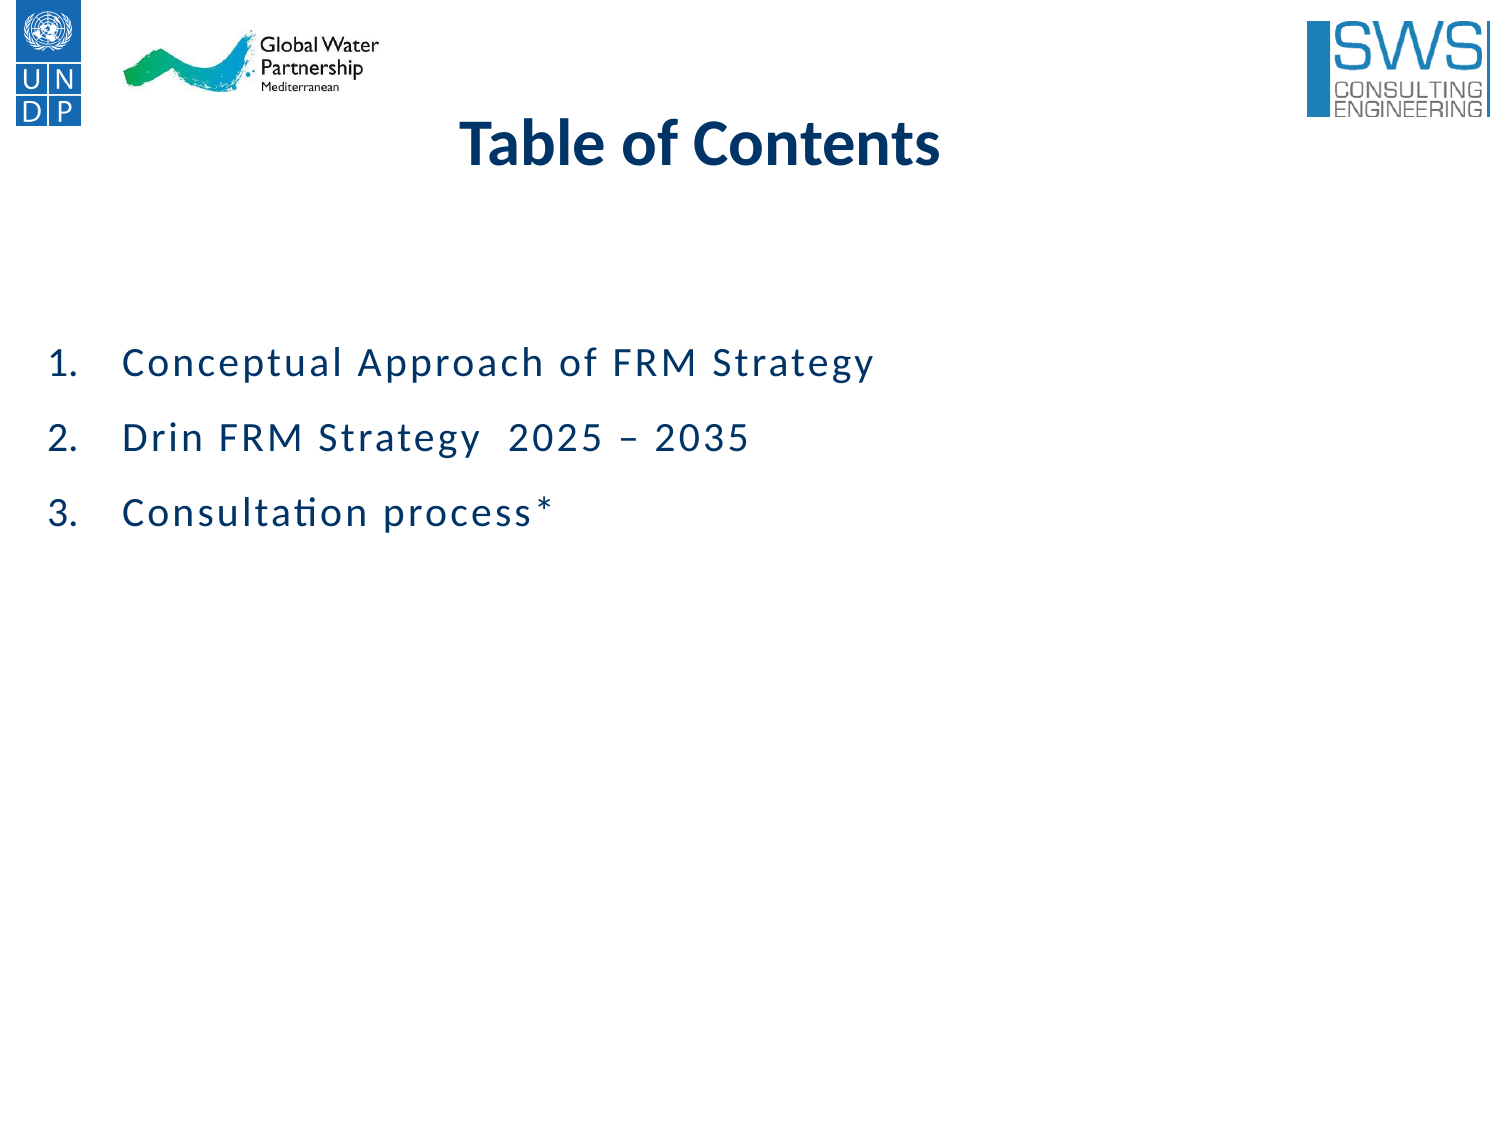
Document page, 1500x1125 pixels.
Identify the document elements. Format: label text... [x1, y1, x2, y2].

picture [123, 30, 379, 92]
picture [16, 0, 81, 126]
text_box Conceptual Approach of FRM Strategy Drin FRM Strategy 2025 – 2035 Consultation process* [32, 277, 1471, 617]
text_box Table of Contents [126, 91, 1275, 186]
picture [1306, 21, 1490, 118]
